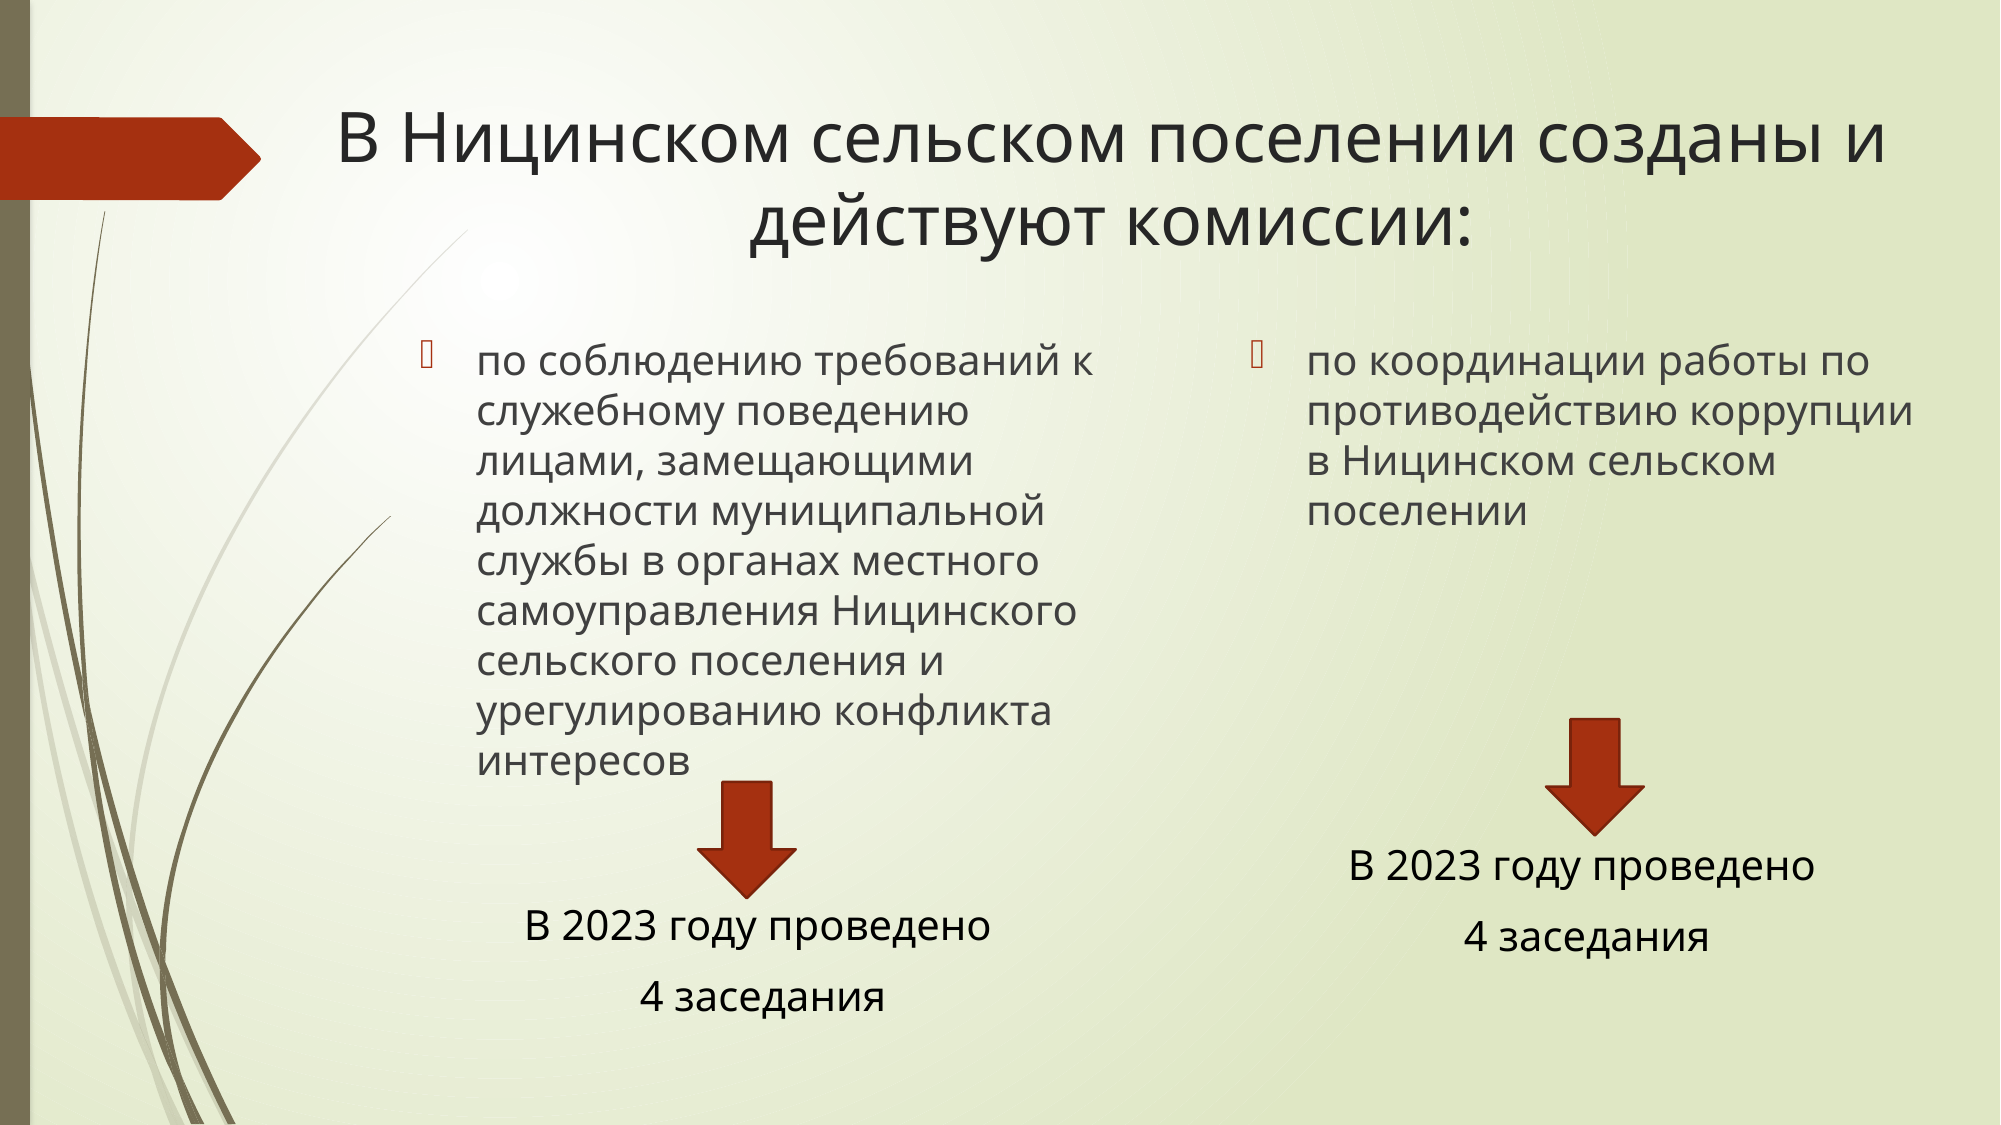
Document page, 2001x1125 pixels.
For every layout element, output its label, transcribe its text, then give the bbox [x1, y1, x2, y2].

title В Ницинском сельском поселении созданы и действуют комиссии: [284, 84, 1940, 269]
list по координации работы по противодействию коррупции в Ницинском сельском поселении В 2023 году проведено 4 заседания [1234, 326, 1940, 1040]
text_box по соблюдению требований к служебному поведению лицами, замещающими должности муниципальной службы в органах местного самоуправления Ницинского сельского поселения и урегулированию конфликта интересов В 2023 году проведено 4 заседания [404, 326, 1122, 1040]
text_box [1544, 717, 1646, 837]
text_box [696, 780, 797, 900]
